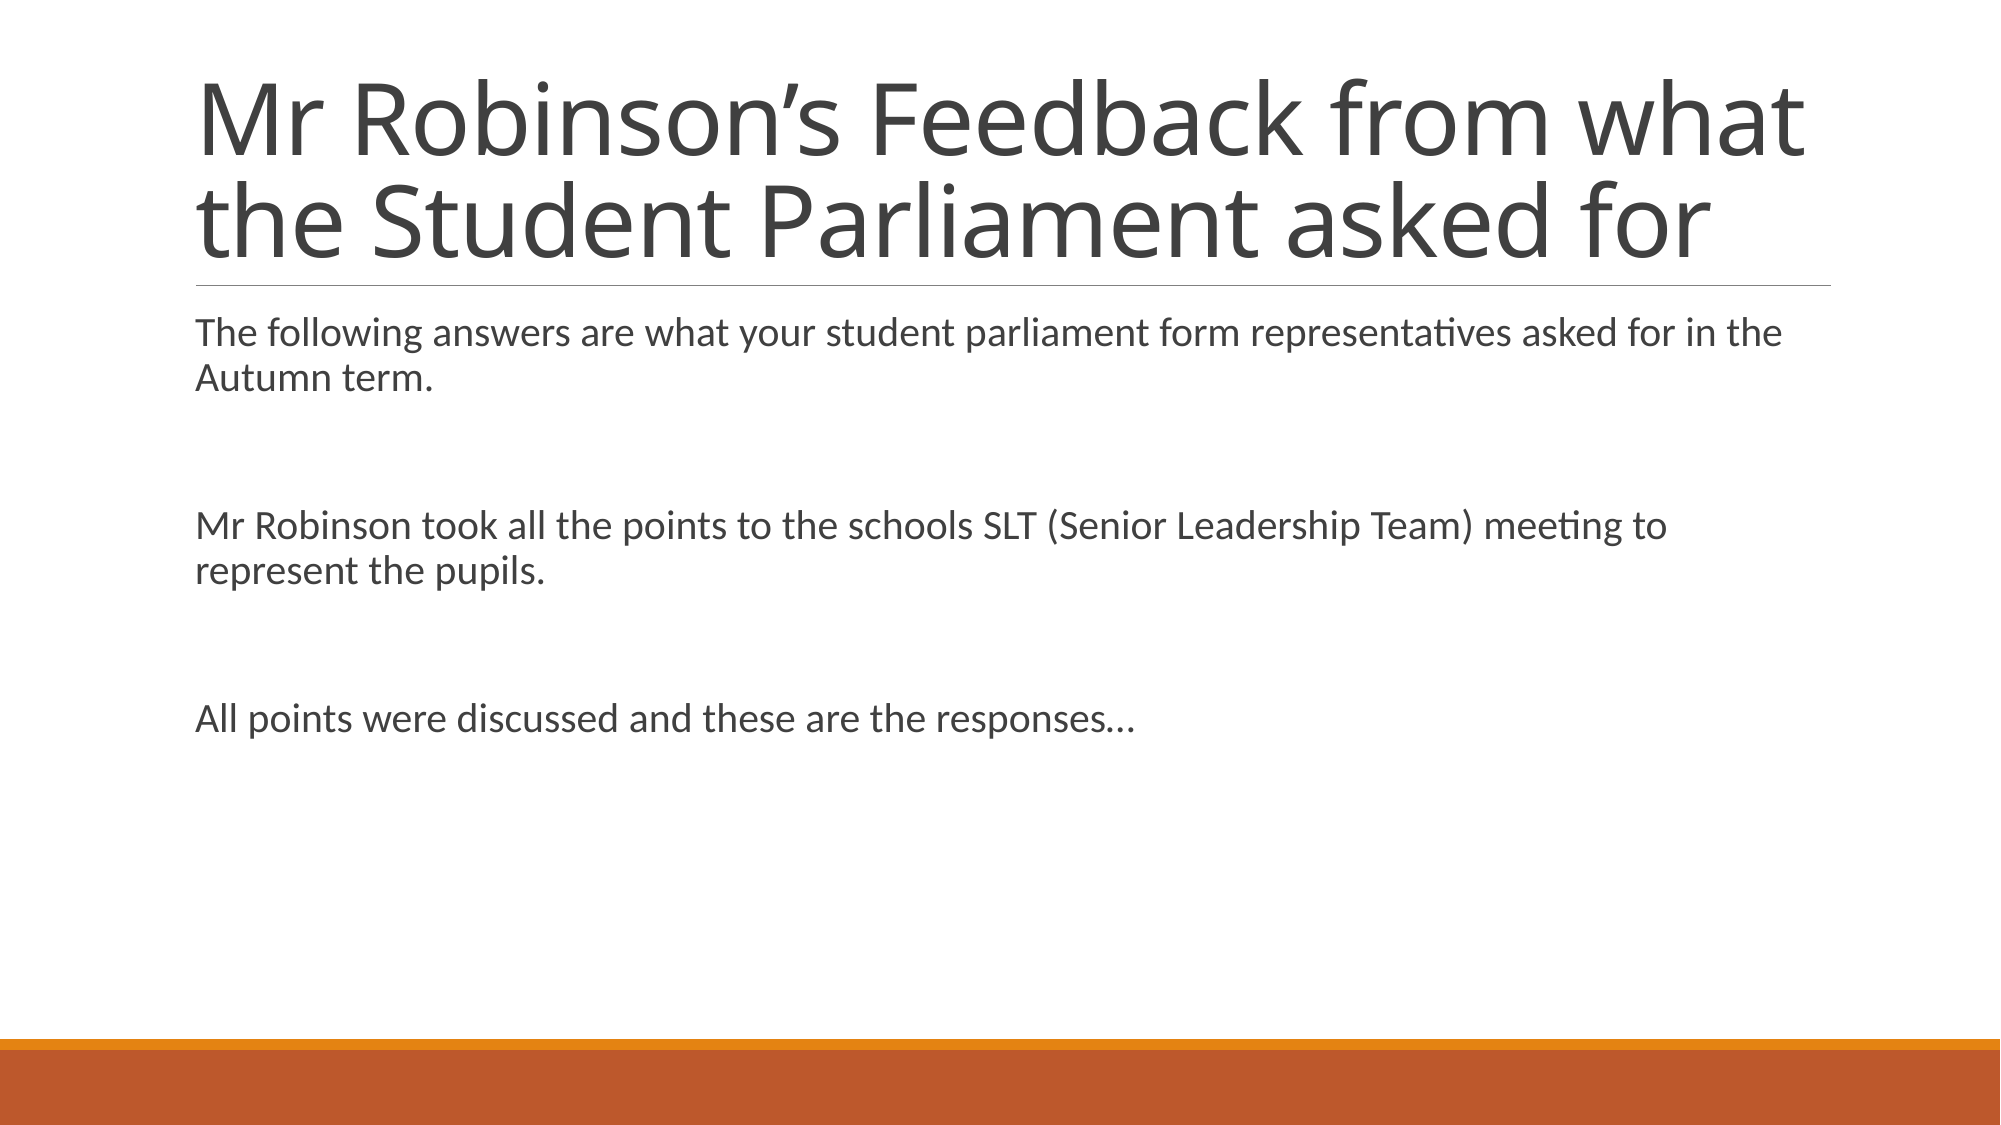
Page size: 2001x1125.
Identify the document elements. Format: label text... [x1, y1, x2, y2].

list The following answers are what your student parliament form representatives asked for in the Autumn term. Mr Robinson took all the points to the schools SLT (Senior Leadership Team) meeting to represent the pupils. All points were discussed and these are the responses… [180, 302, 1830, 963]
title Mr Robinson’s Feedback from what the Student Parliament asked for [180, 47, 1830, 285]
